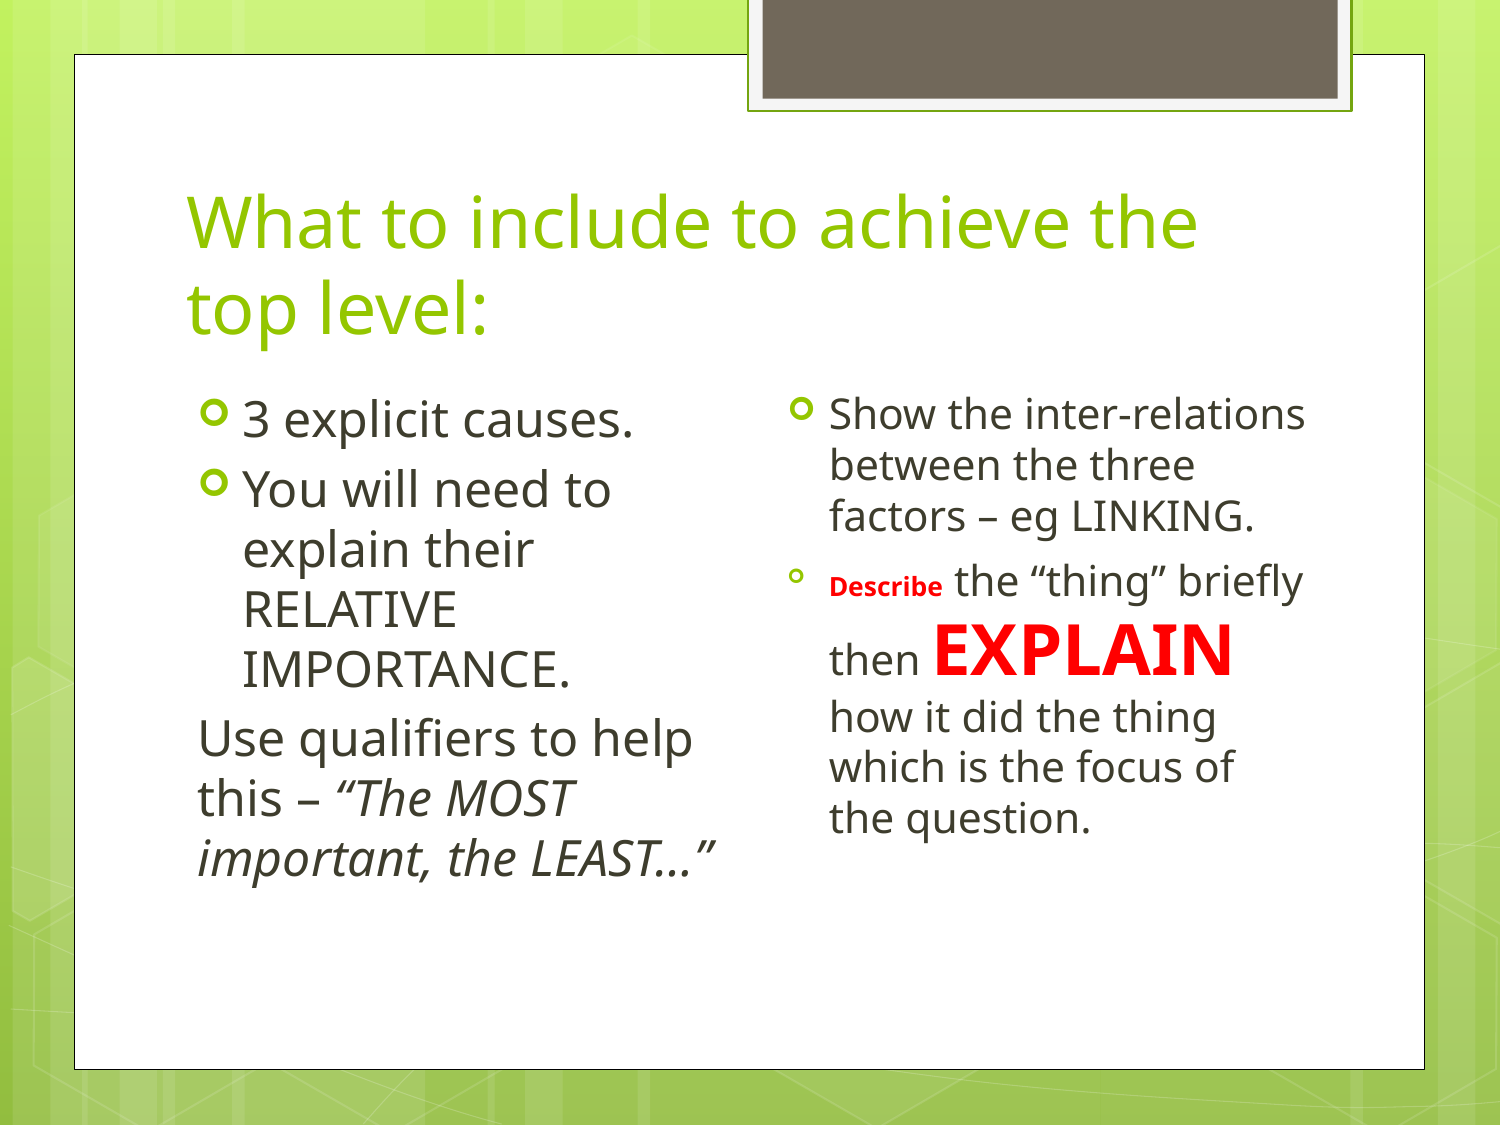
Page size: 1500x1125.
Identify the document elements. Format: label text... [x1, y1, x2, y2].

list Show the inter-relations between the three factors – eg LINKING. Describe the “thing” briefly then EXPLAIN how it did the thing which is the focus of the question. [761, 379, 1323, 953]
list 3 explicit causes. You will need to explain their RELATIVE IMPORTANCE. Use qualifiers to help this – “The MOST important, the LEAST…” [171, 379, 732, 953]
title What to include to achieve the top level: [171, 168, 1324, 357]
